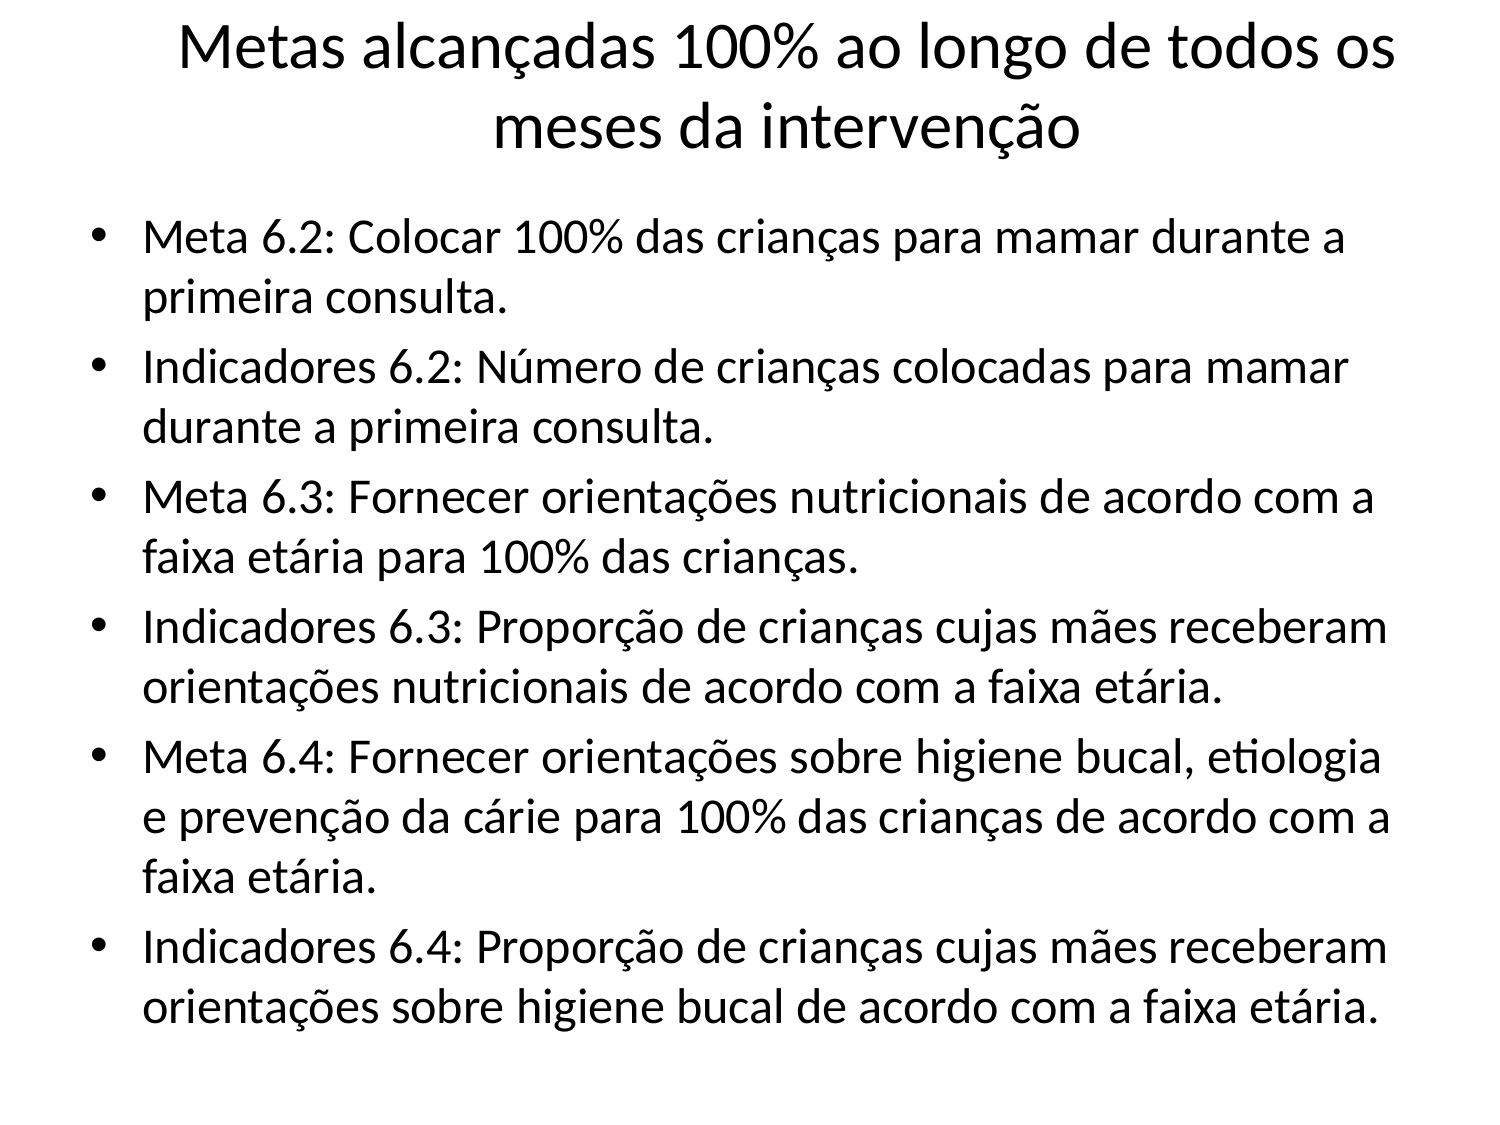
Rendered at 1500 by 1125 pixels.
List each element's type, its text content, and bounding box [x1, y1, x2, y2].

title Metas alcançadas 100% ao longo de todos os meses da intervenção [112, 0, 1463, 244]
list Meta 6.2: Colocar 100% das crianças para mamar durante a primeira consulta. Indicadores 6.2: Número de crianças colocadas para mamar durante a primeira consulta. Meta 6.3: Fornecer orientações nutricionais de acordo com a faixa etária para 100% das crianças. Indicadores 6.3: Proporção de crianças cujas mães receberam orientações nutricionais de acordo com a faixa etária. Meta 6.4: Fornecer orientações sobre higiene bucal, etiologia e prevenção da cárie para 100% das crianças de acordo com a faixa etária. Indicadores 6.4: Proporção de crianças cujas mães receberam orientações sobre higiene bucal de acordo com a faixa etária. [75, 196, 1425, 1125]
